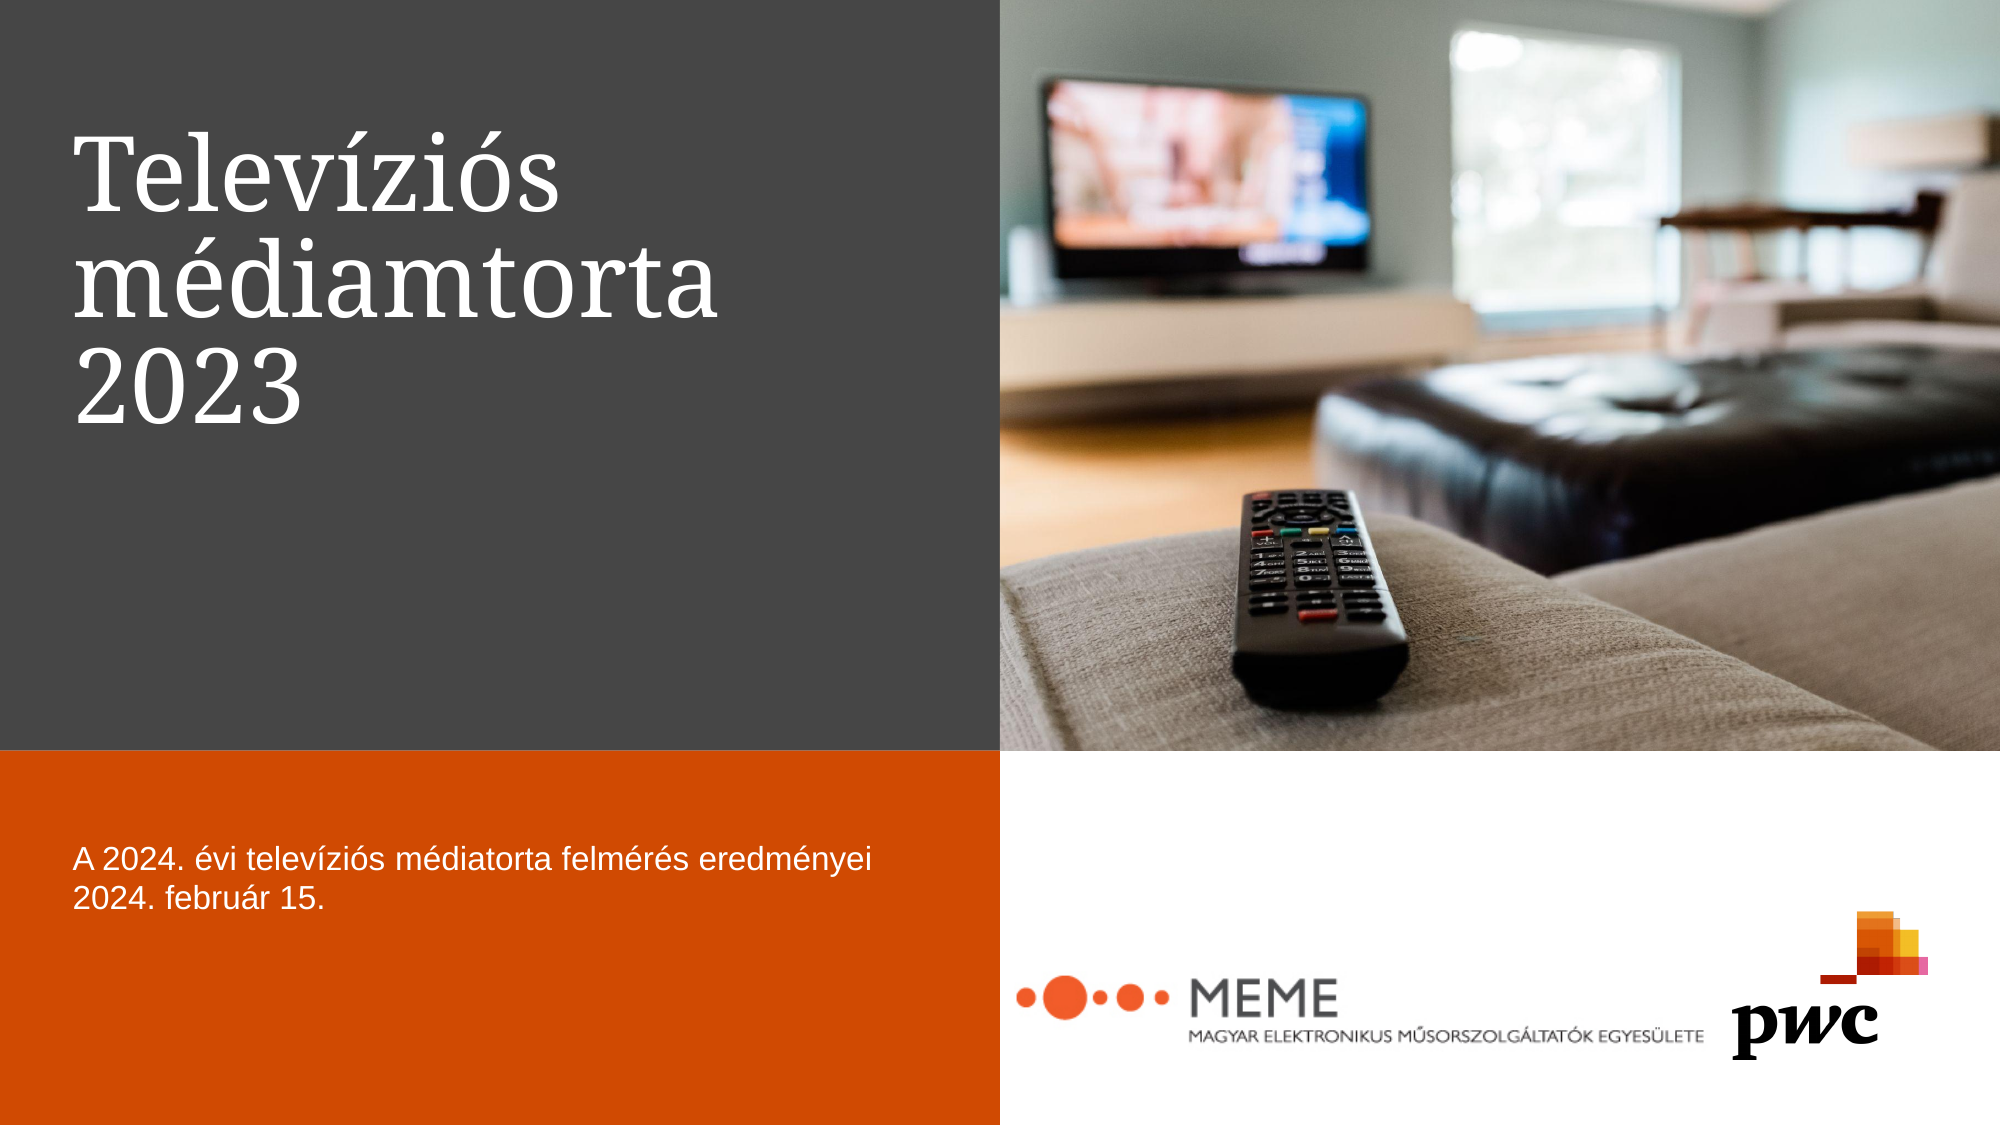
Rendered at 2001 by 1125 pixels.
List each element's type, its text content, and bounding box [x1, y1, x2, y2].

picture [1013, 874, 1965, 1097]
title Televíziós médiamtorta 2023 [72, 70, 971, 446]
picture [999, 0, 2000, 751]
subtitle A 2024. évi televíziós médiatorta felmérés eredményei 2024. február 15. [72, 836, 971, 935]
